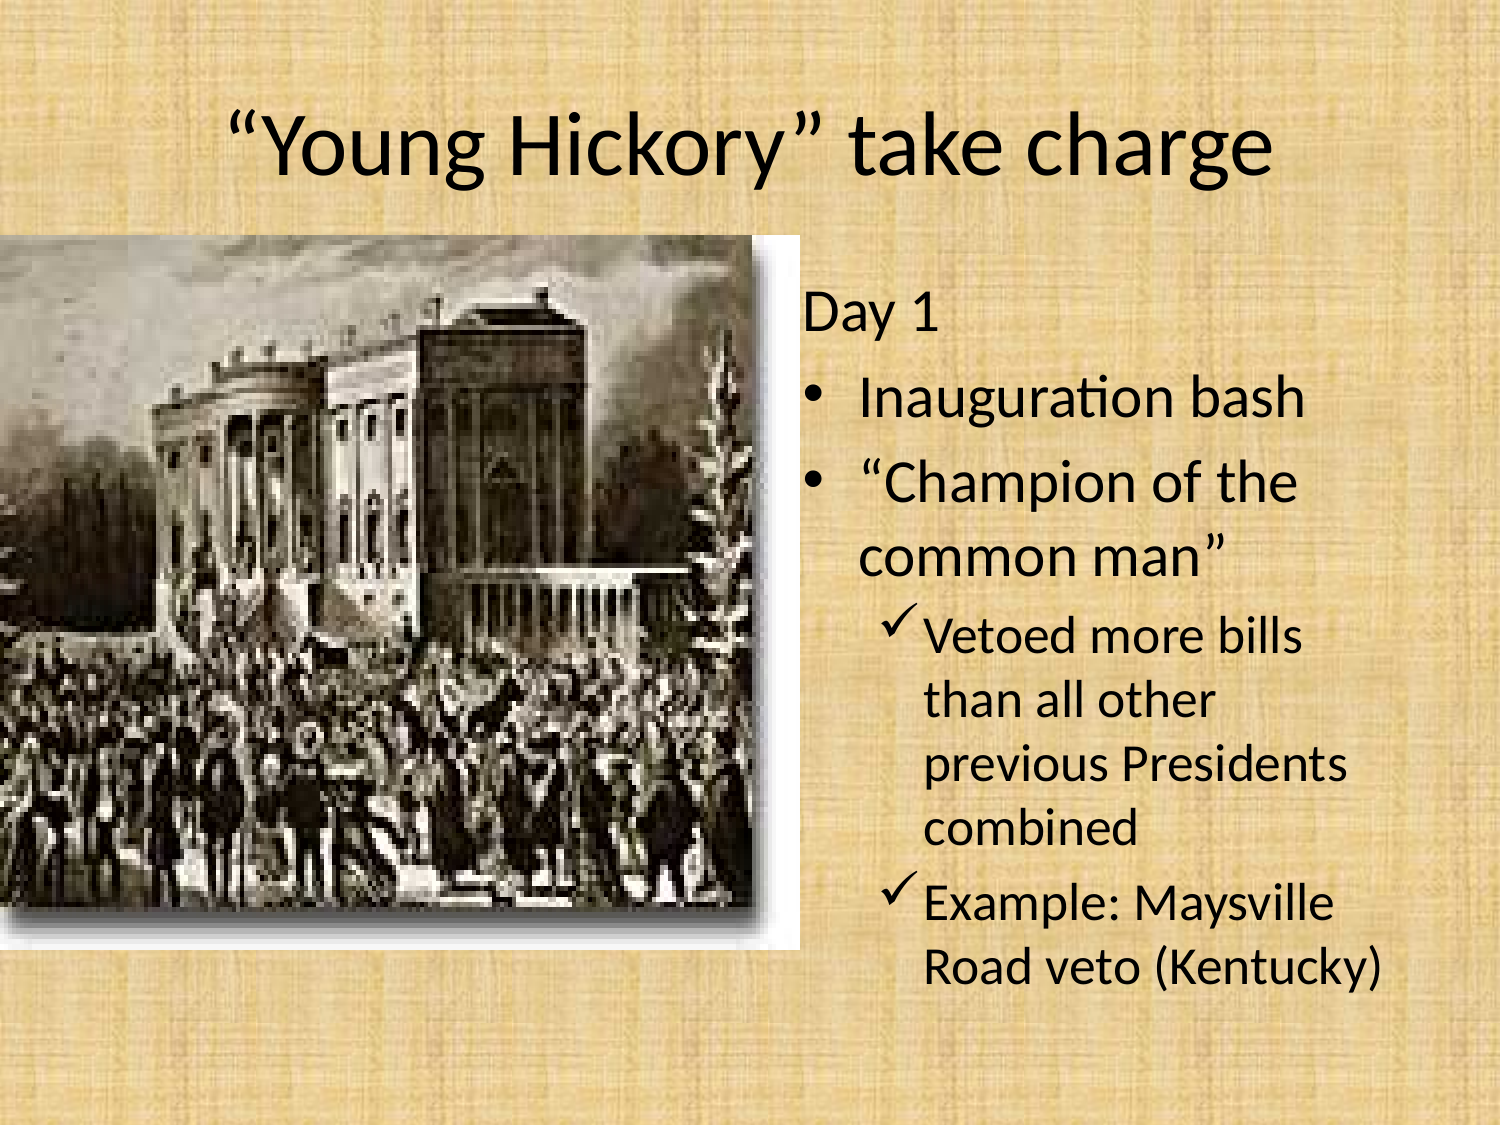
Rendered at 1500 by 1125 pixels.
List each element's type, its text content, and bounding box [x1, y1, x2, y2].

list Day 1 Inauguration bash “Champion of the common man” Vetoed more bills than all other previous Presidents combined Example: Maysville Road veto (Kentucky) [787, 262, 1425, 1005]
title “Young Hickory” take charge [75, 45, 1425, 233]
picture [0, 0, 1500, 1125]
